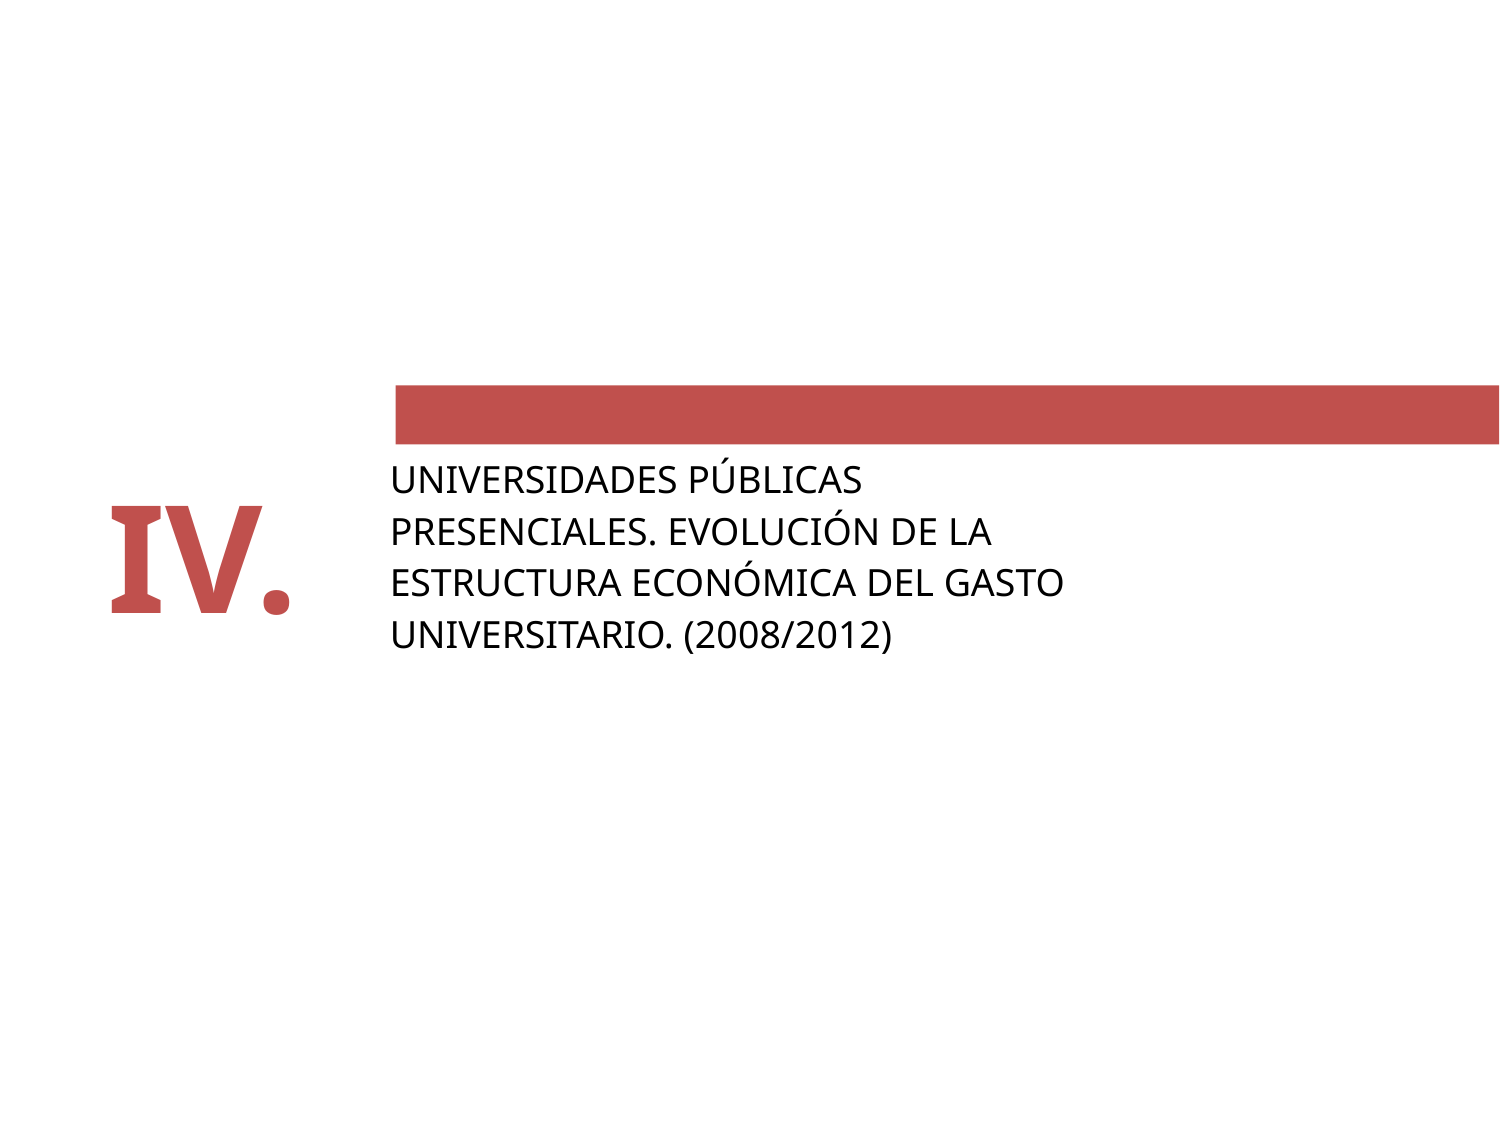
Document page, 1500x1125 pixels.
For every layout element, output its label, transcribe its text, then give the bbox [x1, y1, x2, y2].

text_box IV. [92, 456, 313, 651]
text_box [394, 383, 1500, 446]
text_box UNIVERSIDADES PÚBLICAS PRESENCIALES. EVOLUCIÓN DE LA ESTRUCTURA ECONÓMICA DEL GASTO UNIVERSITARIO. (2008/2012) [374, 441, 1125, 664]
